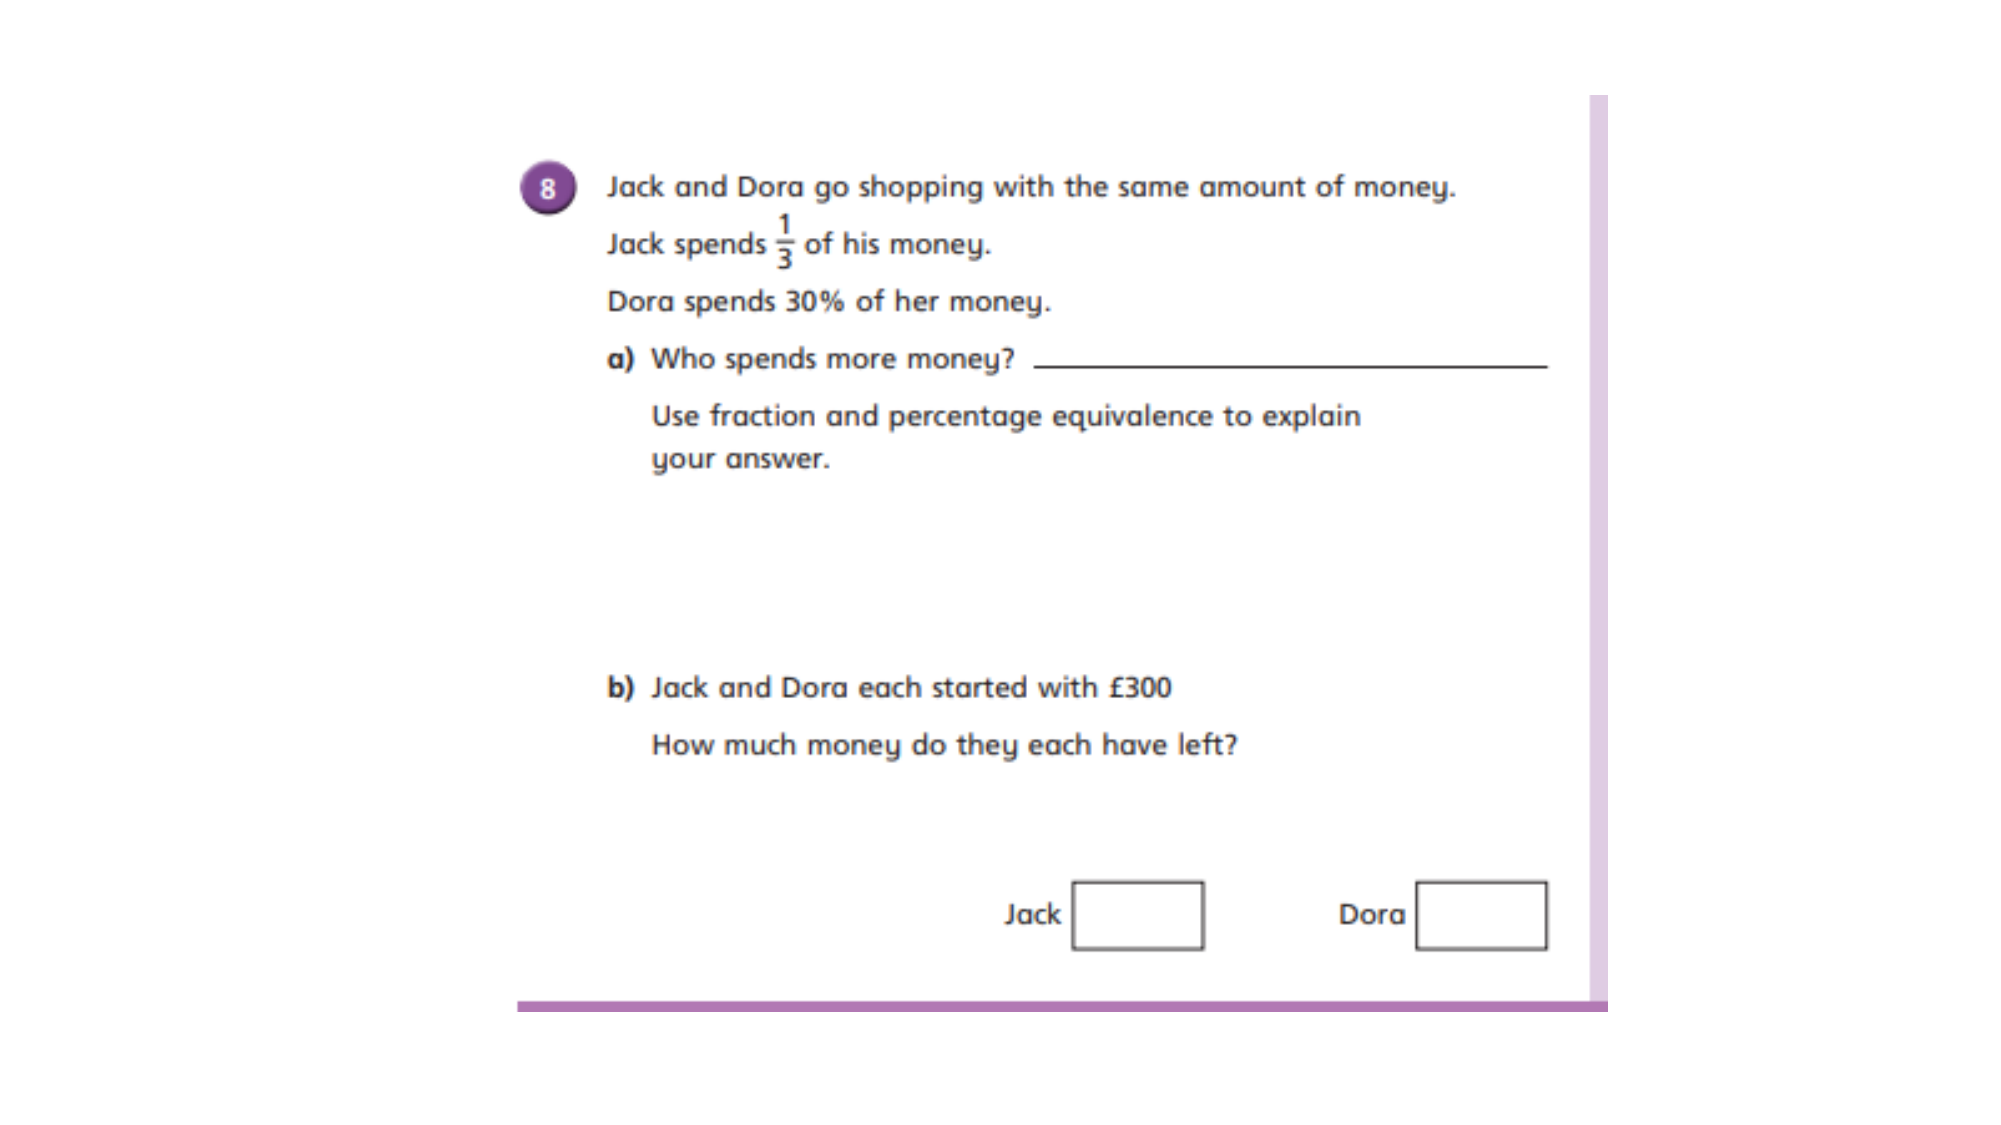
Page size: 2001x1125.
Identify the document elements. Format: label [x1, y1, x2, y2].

picture [416, 94, 1608, 1012]
